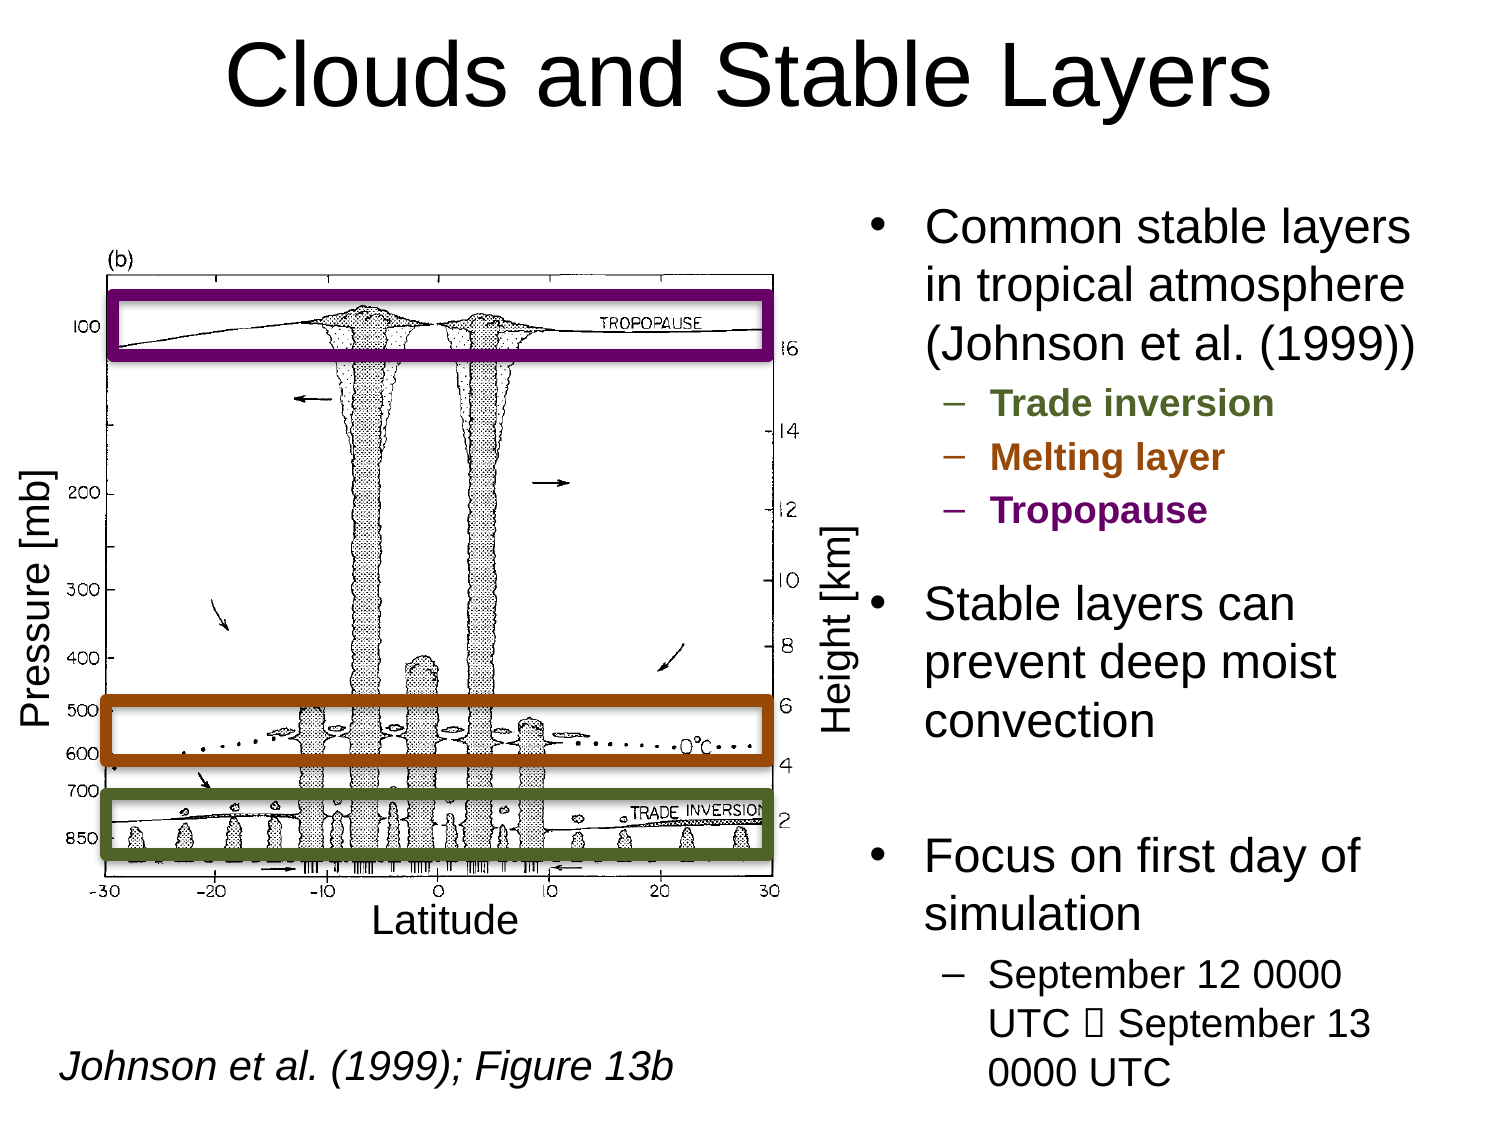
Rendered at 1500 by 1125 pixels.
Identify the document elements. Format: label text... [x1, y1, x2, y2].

title Clouds and Stable Layers [75, 0, 1425, 164]
list Common stable layers in tropical atmosphere (Johnson et al. (1999)) Trade inversion Melting layer Tropopause [854, 186, 1451, 546]
list Stable layers can prevent deep moist convection Focus on first day of simulation September 12 0000 UTC  September 13 0000 UTC [863, 564, 1451, 1106]
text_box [0, 233, 867, 1098]
